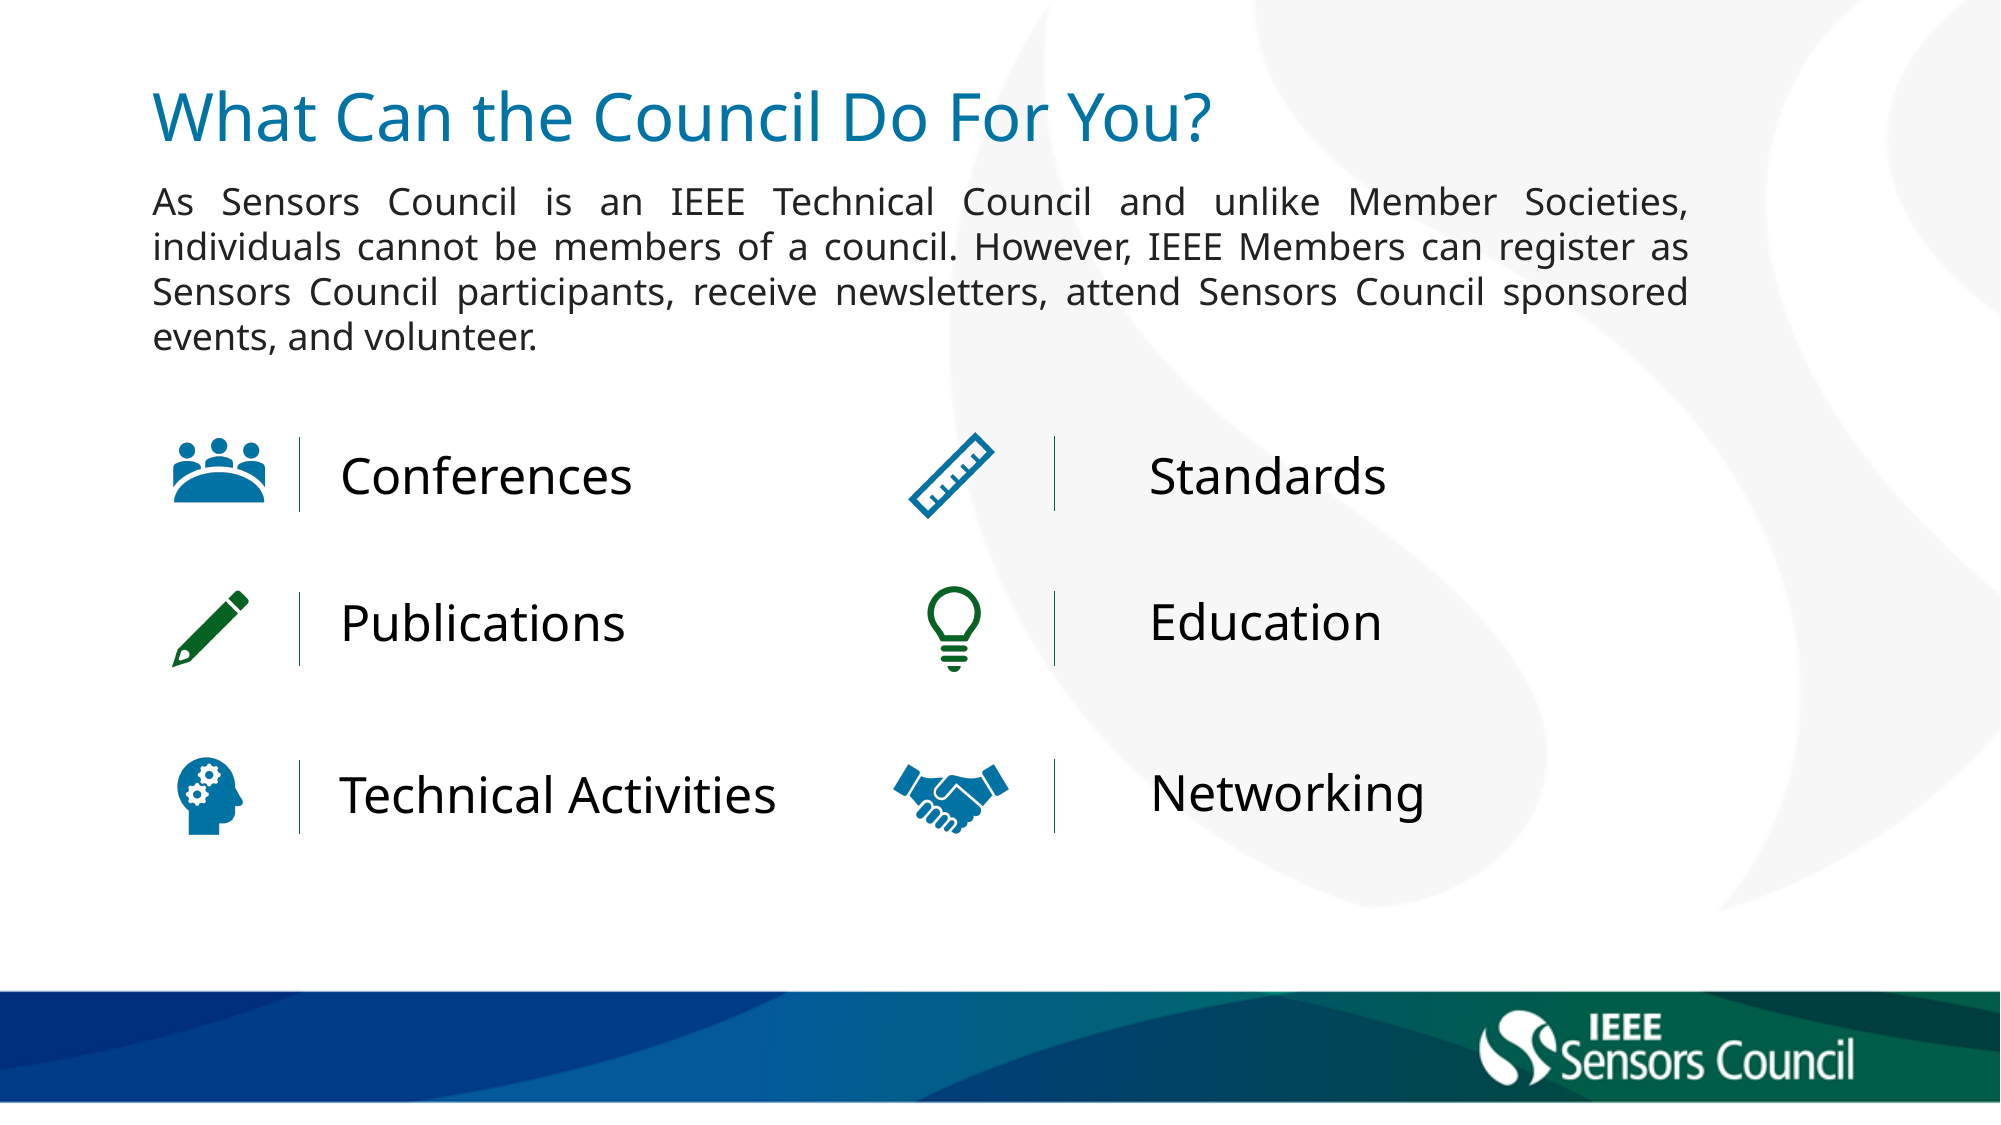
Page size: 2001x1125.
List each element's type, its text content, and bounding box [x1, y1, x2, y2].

text_box Networking [1135, 753, 1647, 829]
text_box Conferences [325, 437, 840, 513]
text_box Education [1134, 583, 1489, 659]
title What Can the Council Do For You? [137, 56, 1296, 170]
text_box Publications [325, 583, 886, 659]
text_box As Sensors Council is an IEEE Technical Council and unlike Member Societies, individuals cannot be members of a council. However, IEEE Members can register as Sensors Council participants, receive newsletters, attend Sensors Council sponsored events, and volunteer. [137, 170, 1706, 366]
text_box Technical Activities [324, 756, 887, 832]
picture [0, 0, 2000, 1125]
text_box Standards [1134, 437, 1601, 513]
